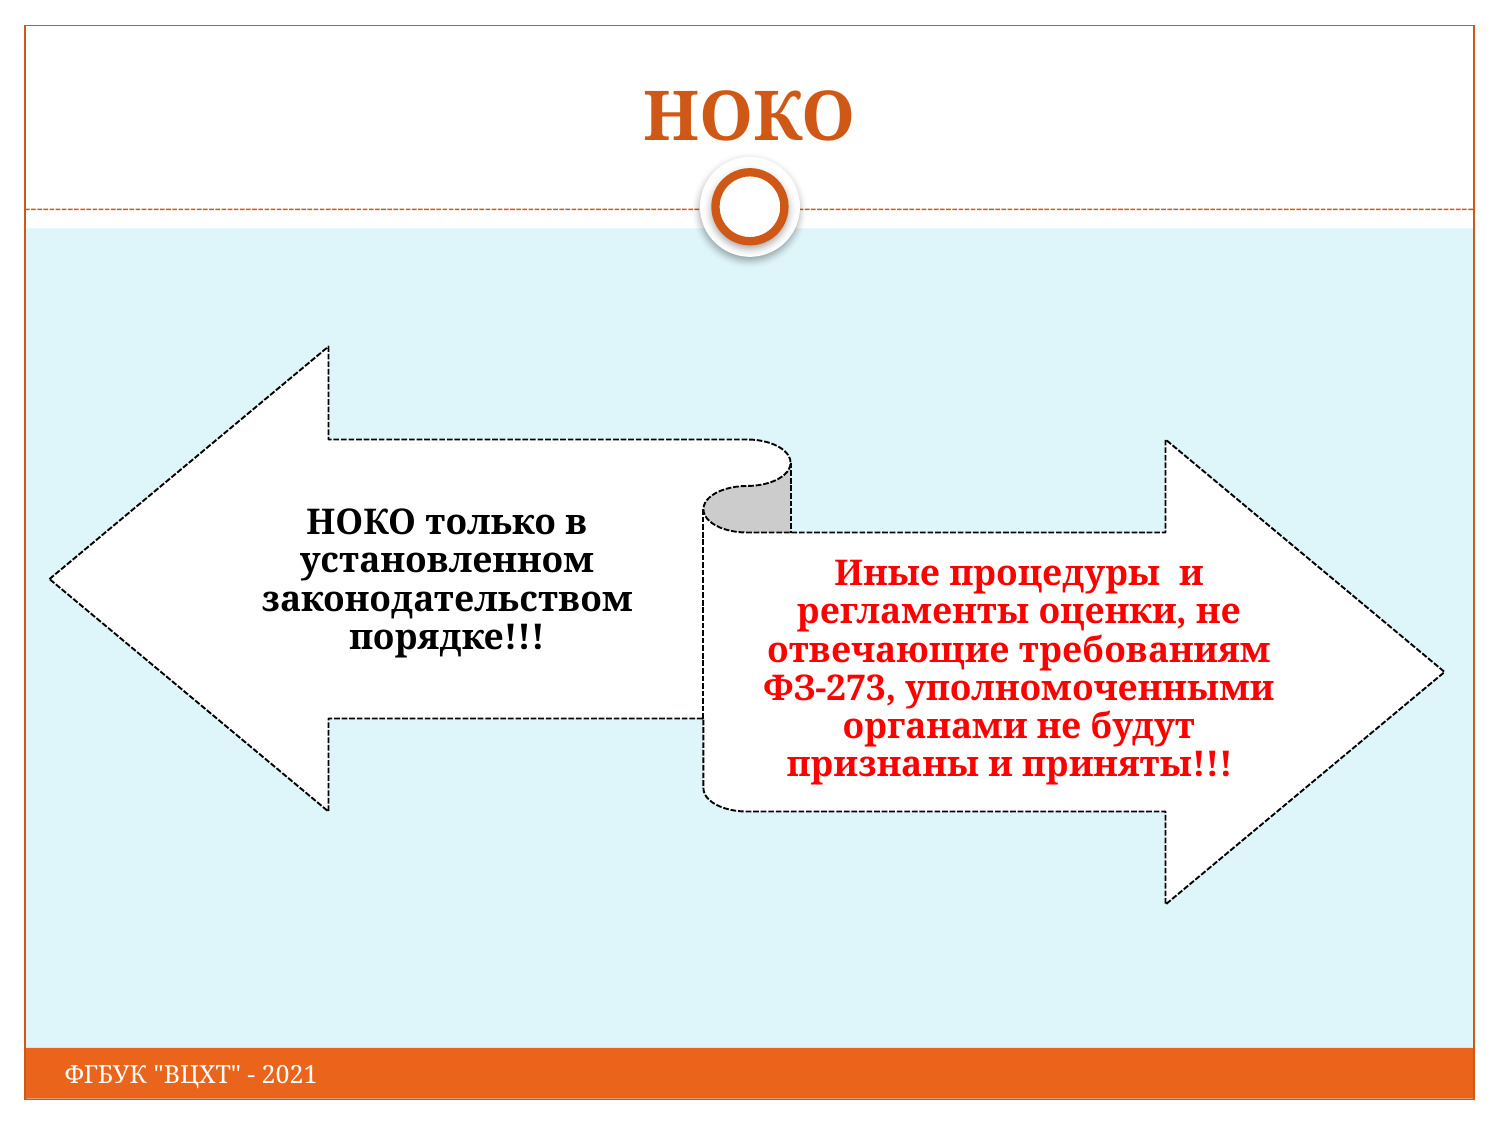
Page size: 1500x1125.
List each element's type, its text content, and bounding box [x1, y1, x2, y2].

footer ФГБУК "ВЦХТ" - 2021 [50, 1051, 638, 1112]
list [49, 250, 1445, 1001]
title НОКО [49, 37, 1450, 162]
